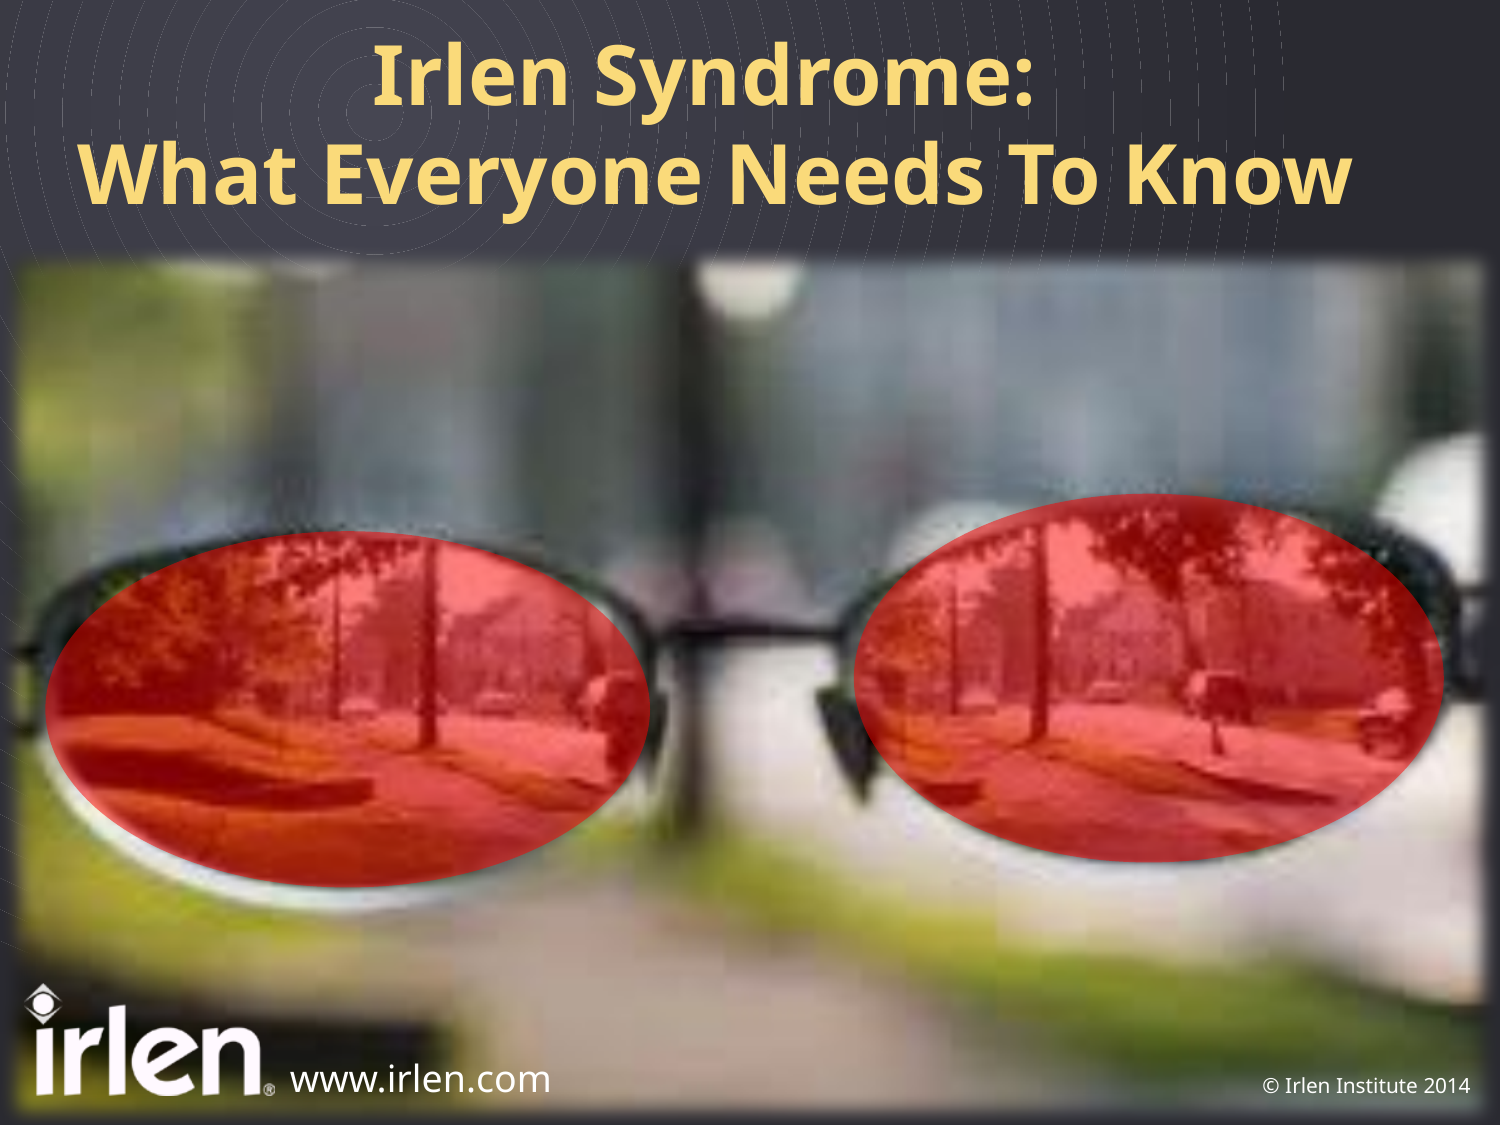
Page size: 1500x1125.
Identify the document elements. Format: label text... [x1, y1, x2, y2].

picture [0, 245, 1500, 1125]
title Irlen Syndrome: What Everyone Needs To Know [24, 14, 1407, 242]
